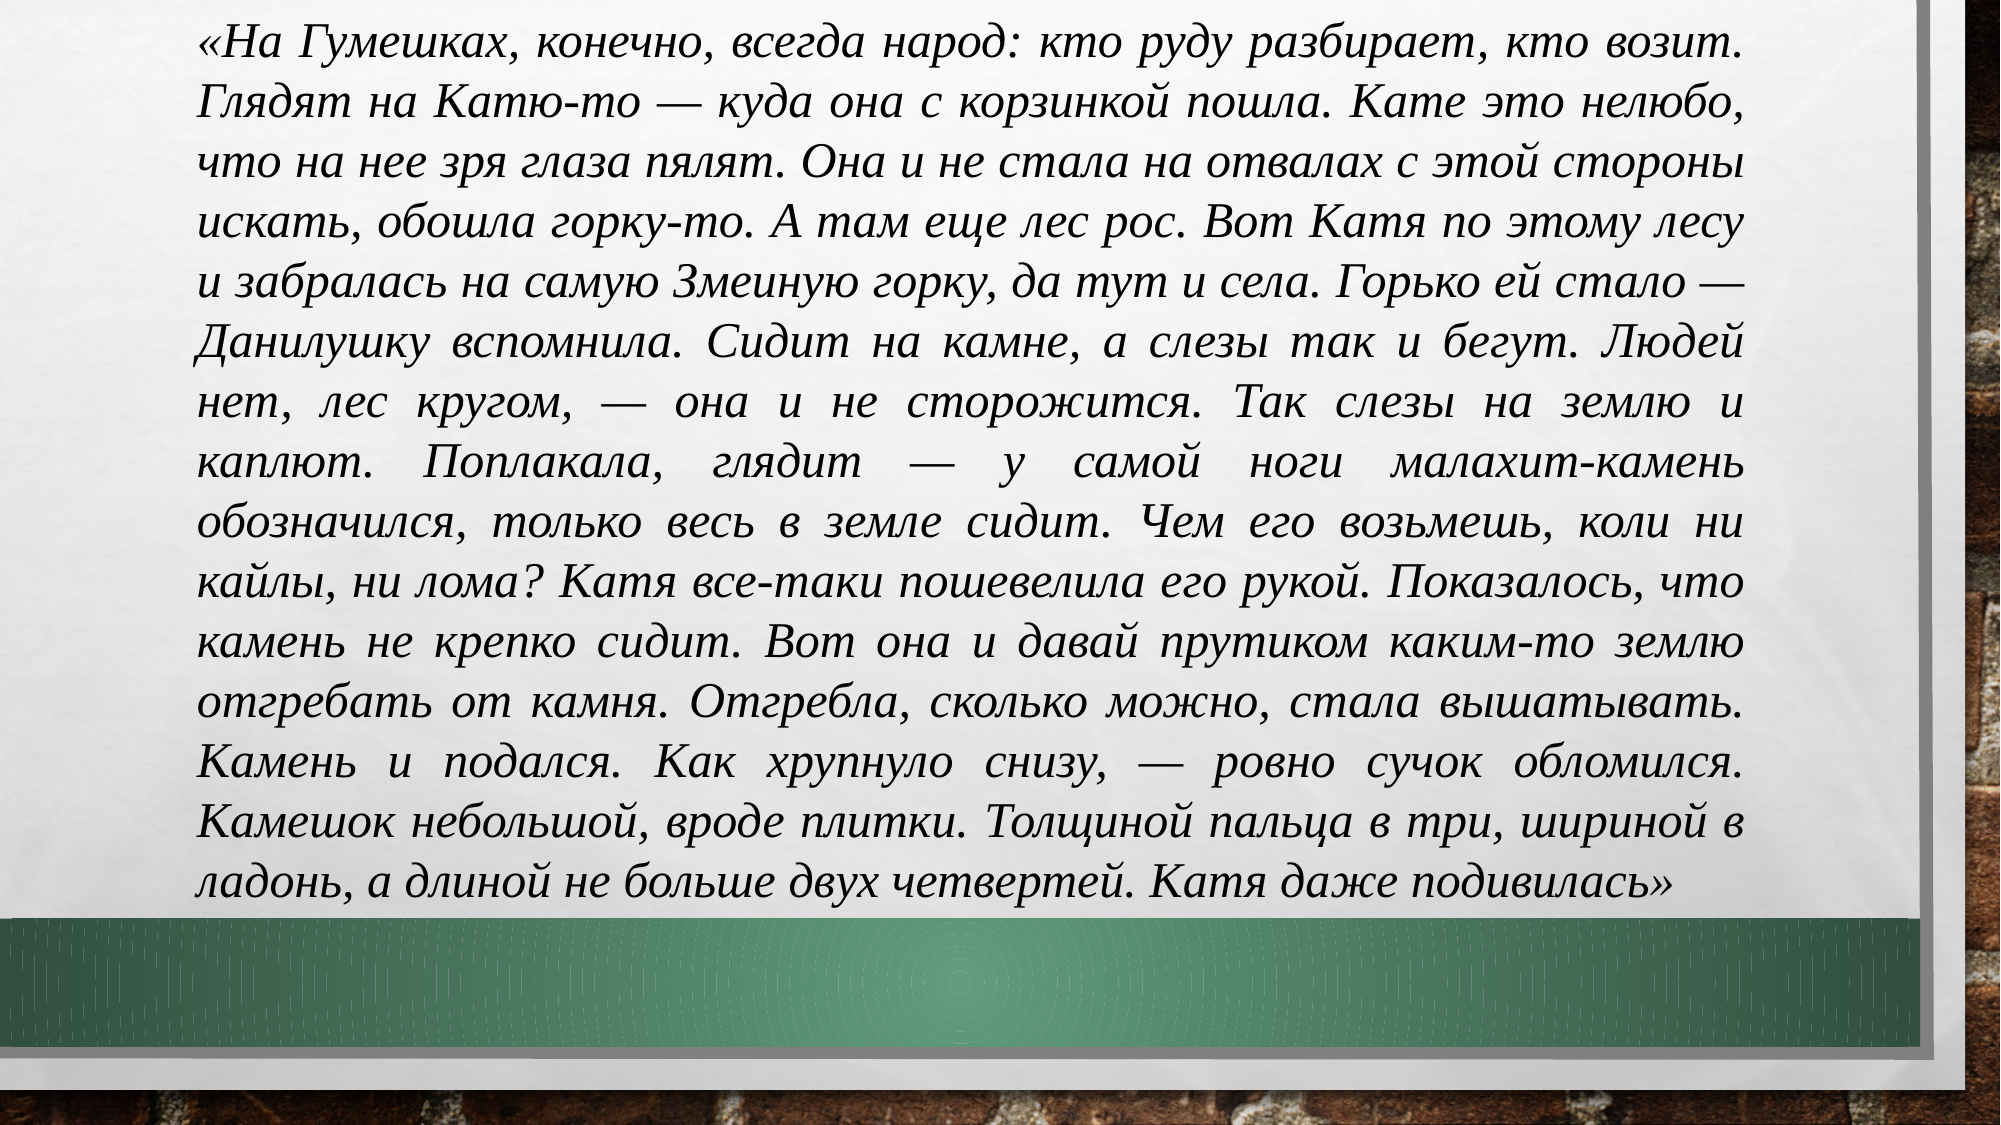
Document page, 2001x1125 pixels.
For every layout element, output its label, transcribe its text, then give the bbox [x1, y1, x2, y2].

text_box «На Гумешках, конечно, всегда народ: кто руду разбирает, кто возит. Глядят на Катю-то — куда она с корзинкой пошла. Кате это нелюбо, что на нее зря глаза пялят. Она и не стала на отвалах с этой стороны искать, обошла горку-то. А там еще лес рос. Вот Катя по этому лесу и забралась на самую Змеиную горку, да тут и села. Горько ей стало — Данилушку вспомнила. Сидит на камне, а слезы так и бегут. Людей нет, лес кругом, — она и не сторожится. Так слезы на землю и каплют. Поплакала, глядит — у самой ноги малахит-камень обозначился, только весь в земле сидит. Чем его возьмешь, коли ни кайлы, ни лома? Катя все-таки пошевелила его рукой. Показалось, что камень не крепко сидит. Вот она и давай прутиком каким-то землю отгребать от камня. Отгребла, сколько можно, стала вышатывать. Камень и подался. Как хрупнуло снизу, — ровно сучок обломился. Камешок небольшой, вроде плитки. Толщиной пальца в три, шириной в ладонь, а длиной не больше двух четвертей. Катя даже подивилась» [182, 0, 1760, 915]
picture [0, 0, 2000, 1125]
